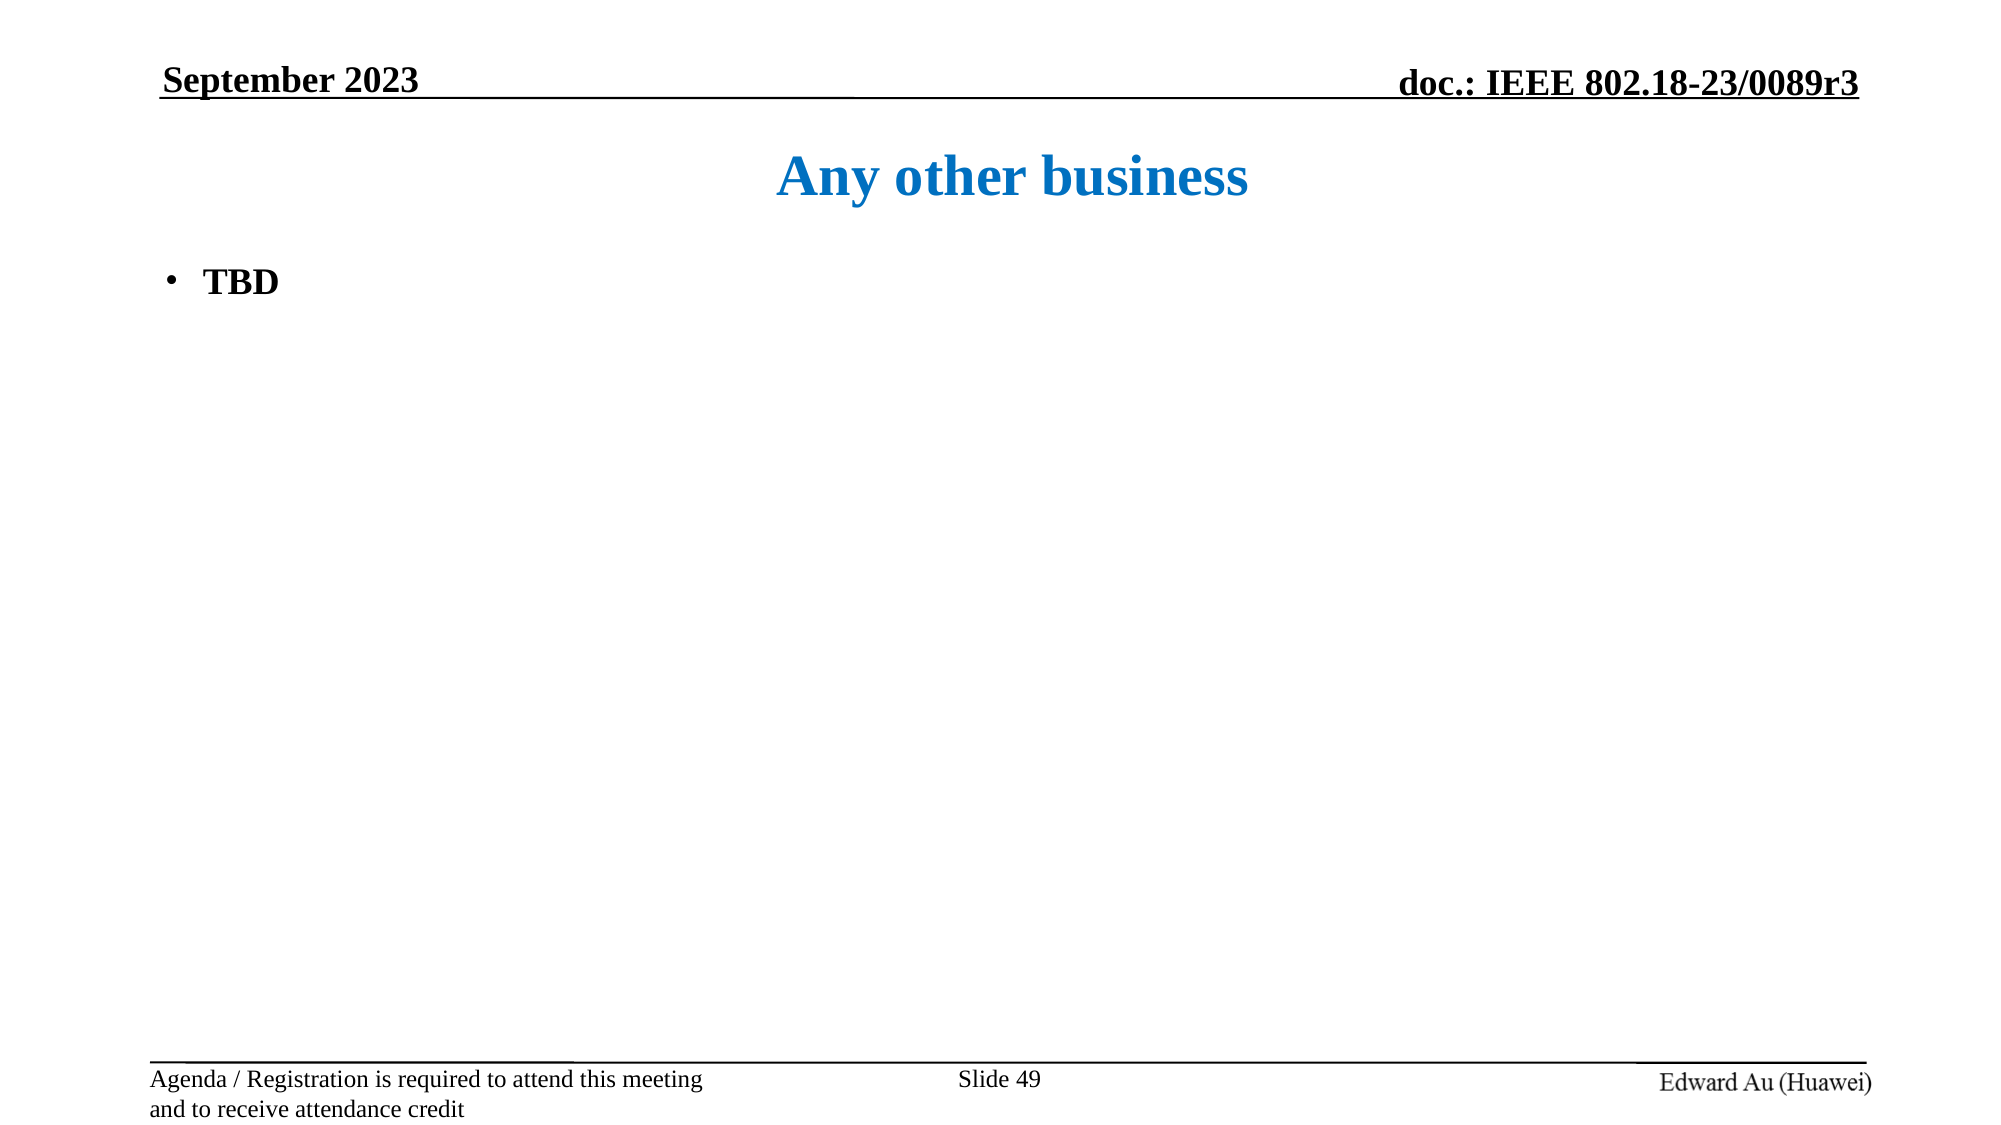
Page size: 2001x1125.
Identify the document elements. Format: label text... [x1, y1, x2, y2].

title Any other business [162, 99, 1864, 246]
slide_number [162, 54, 663, 99]
slide_number Slide 49 [933, 1061, 1067, 1123]
picture [1174, 1058, 1887, 1113]
list TBD [149, 249, 1869, 925]
